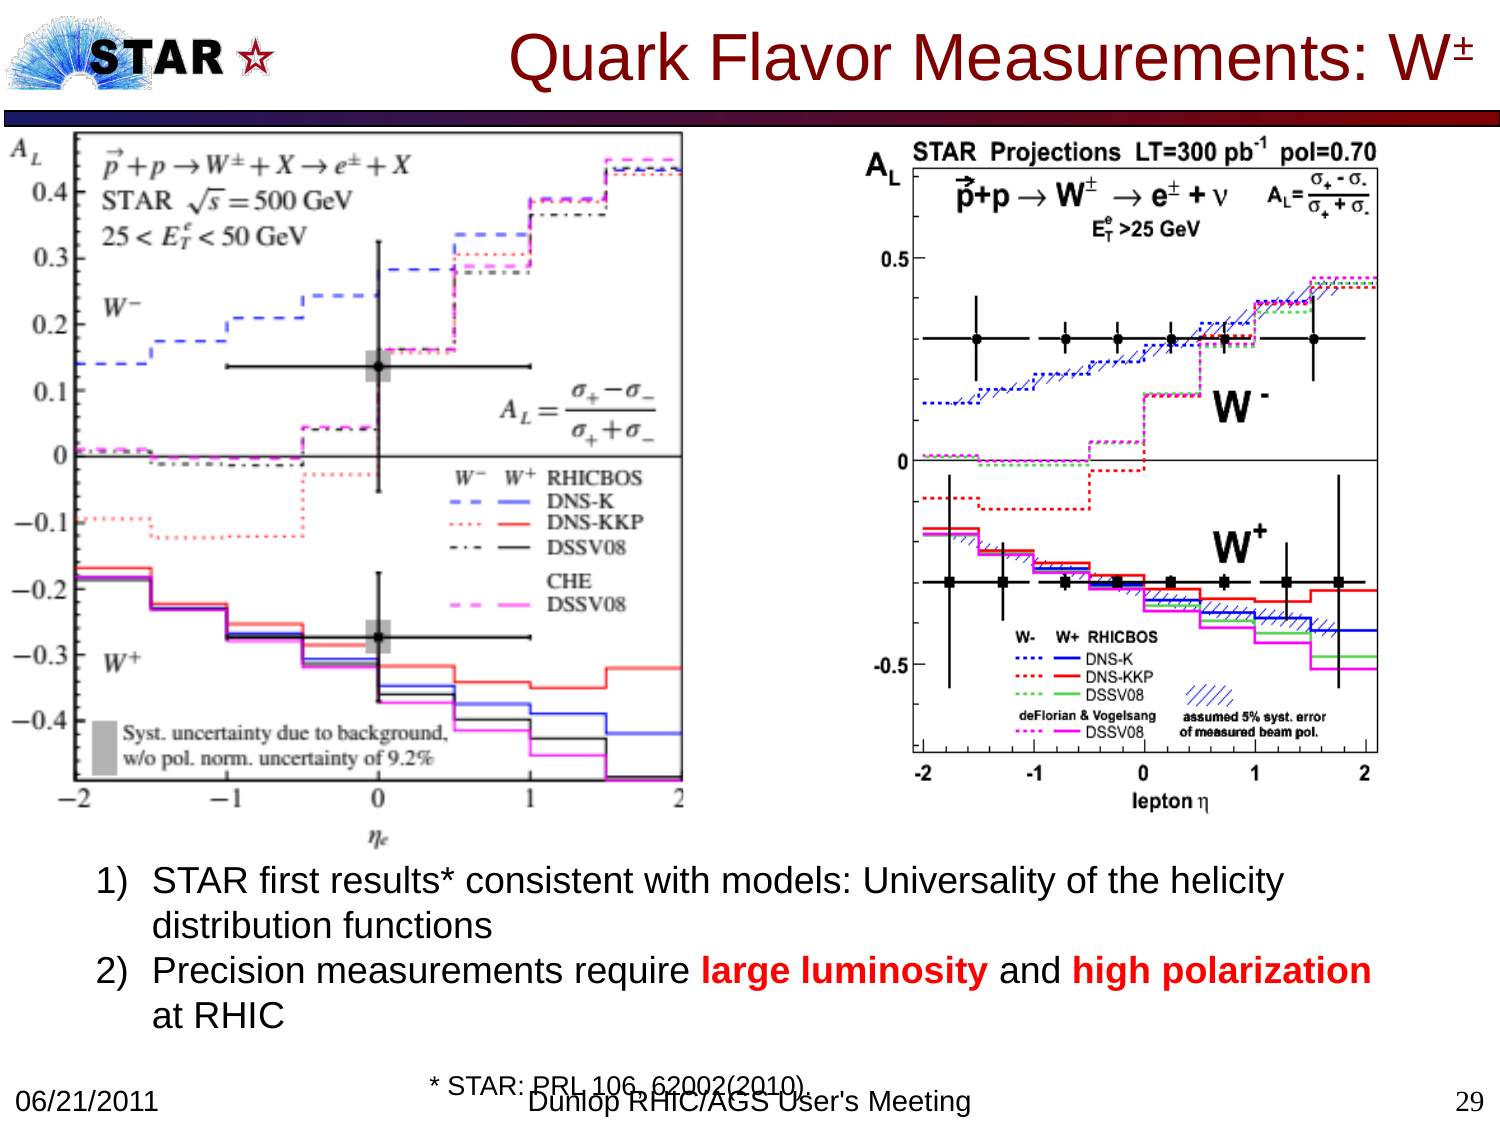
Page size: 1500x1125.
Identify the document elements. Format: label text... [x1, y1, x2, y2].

slide_number 29 [1324, 1074, 1500, 1125]
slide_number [0, 1074, 238, 1125]
picture [4, 16, 280, 90]
title Quark Flavor Measurements: W± [289, 0, 1500, 112]
text_box STAR first results* consistent with models: Universality of the helicity distribution functions Precision measurements require large luminosity and high polarization at RHIC * STAR: PRL 106, 62002(2010). [80, 848, 1425, 1109]
picture [858, 133, 1384, 829]
picture [0, 129, 684, 851]
footer Dunlop RHIC/AGS User's Meeting [387, 1074, 1113, 1125]
